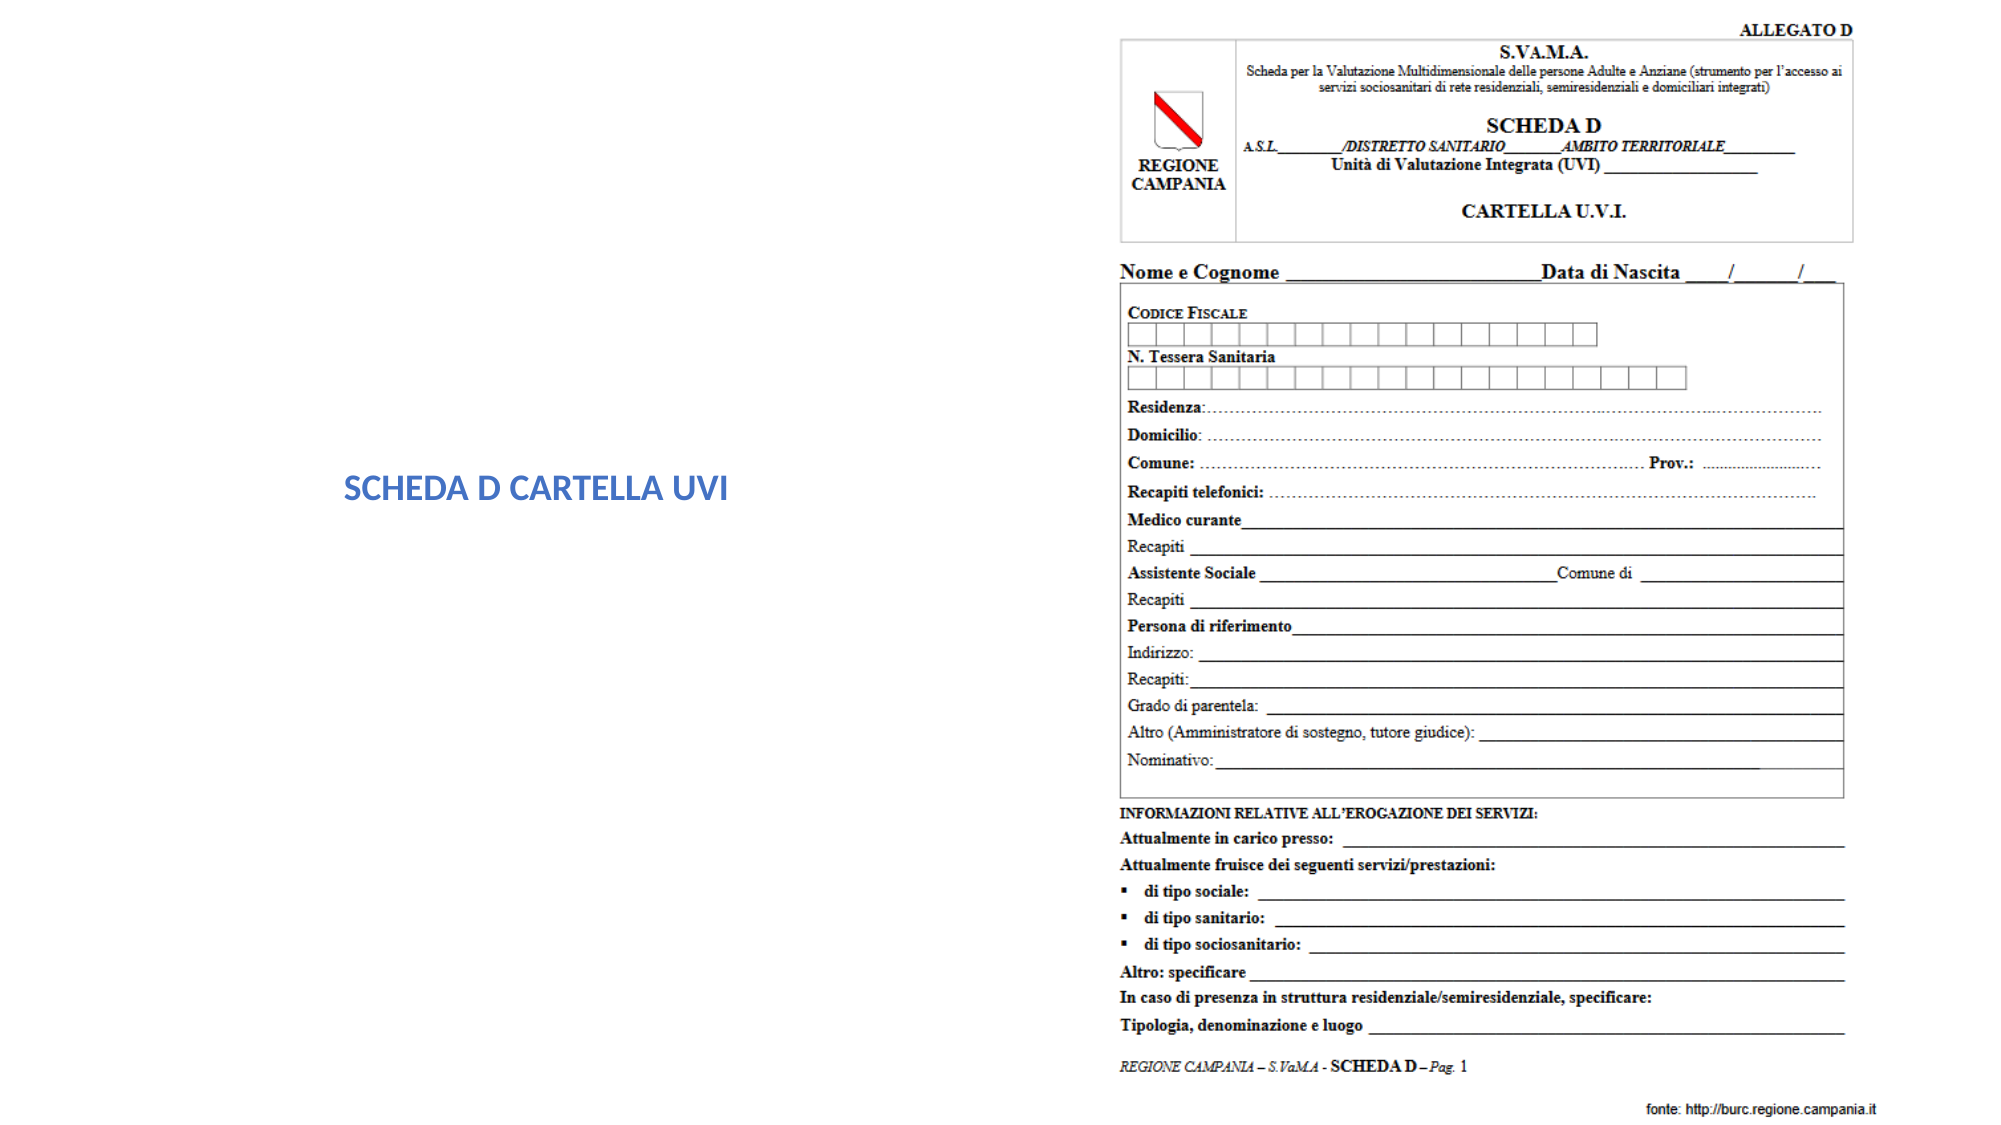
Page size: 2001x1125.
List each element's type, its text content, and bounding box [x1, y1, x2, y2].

text_box SCHEDA D CARTELLA UVI [190, 455, 891, 516]
picture [1108, 0, 1883, 1125]
